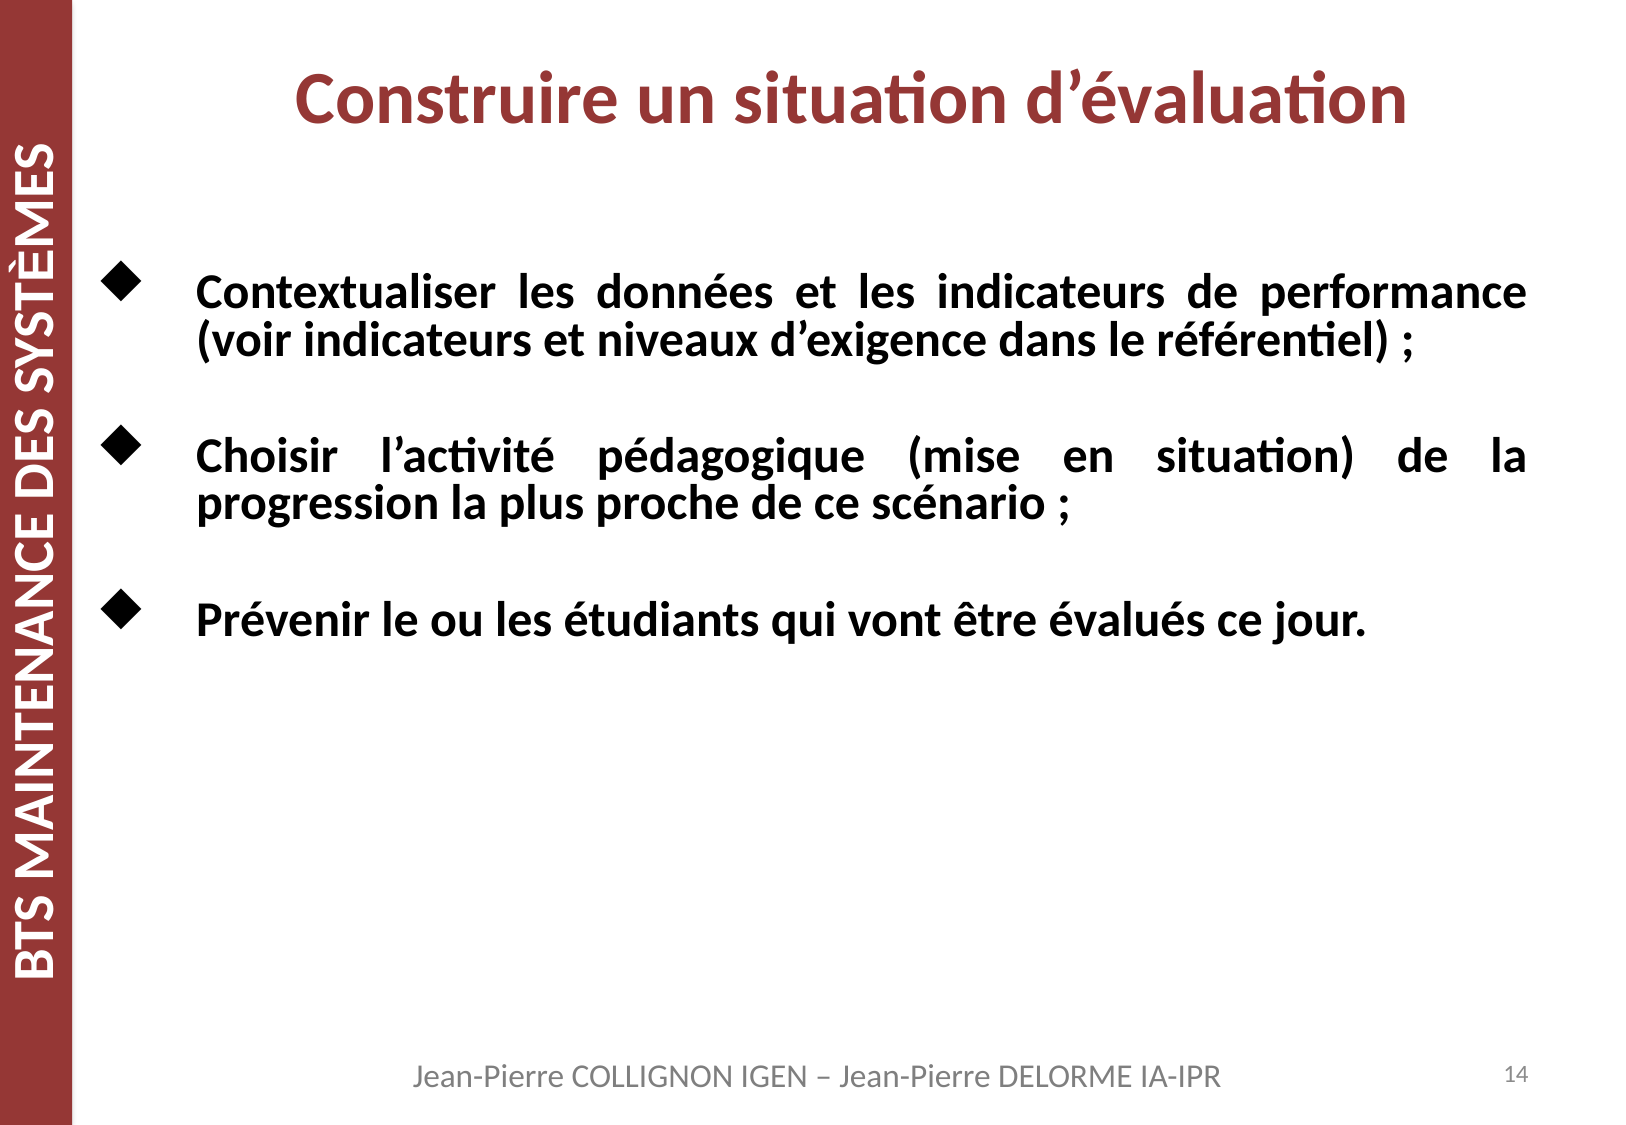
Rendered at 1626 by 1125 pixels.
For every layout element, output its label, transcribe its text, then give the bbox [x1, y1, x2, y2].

title Construire un situation d’évaluation [79, 0, 1625, 188]
text_box Jean-Pierre COLLIGNON IGEN – Jean-Pierre DELORME IA-IPR [262, 1046, 1374, 1102]
list Contextualiser les données et les indicateurs de performance (voir indicateurs et niveaux d’exigence dans le référentiel) ; Choisir l’activité pédagogique (mise en situation) de la progression la plus proche de ce scénario ; Prévenir le ou les étudiants qui vont être évalués ce jour. [80, 262, 1544, 1006]
slide_number 14 [1164, 1042, 1544, 1103]
